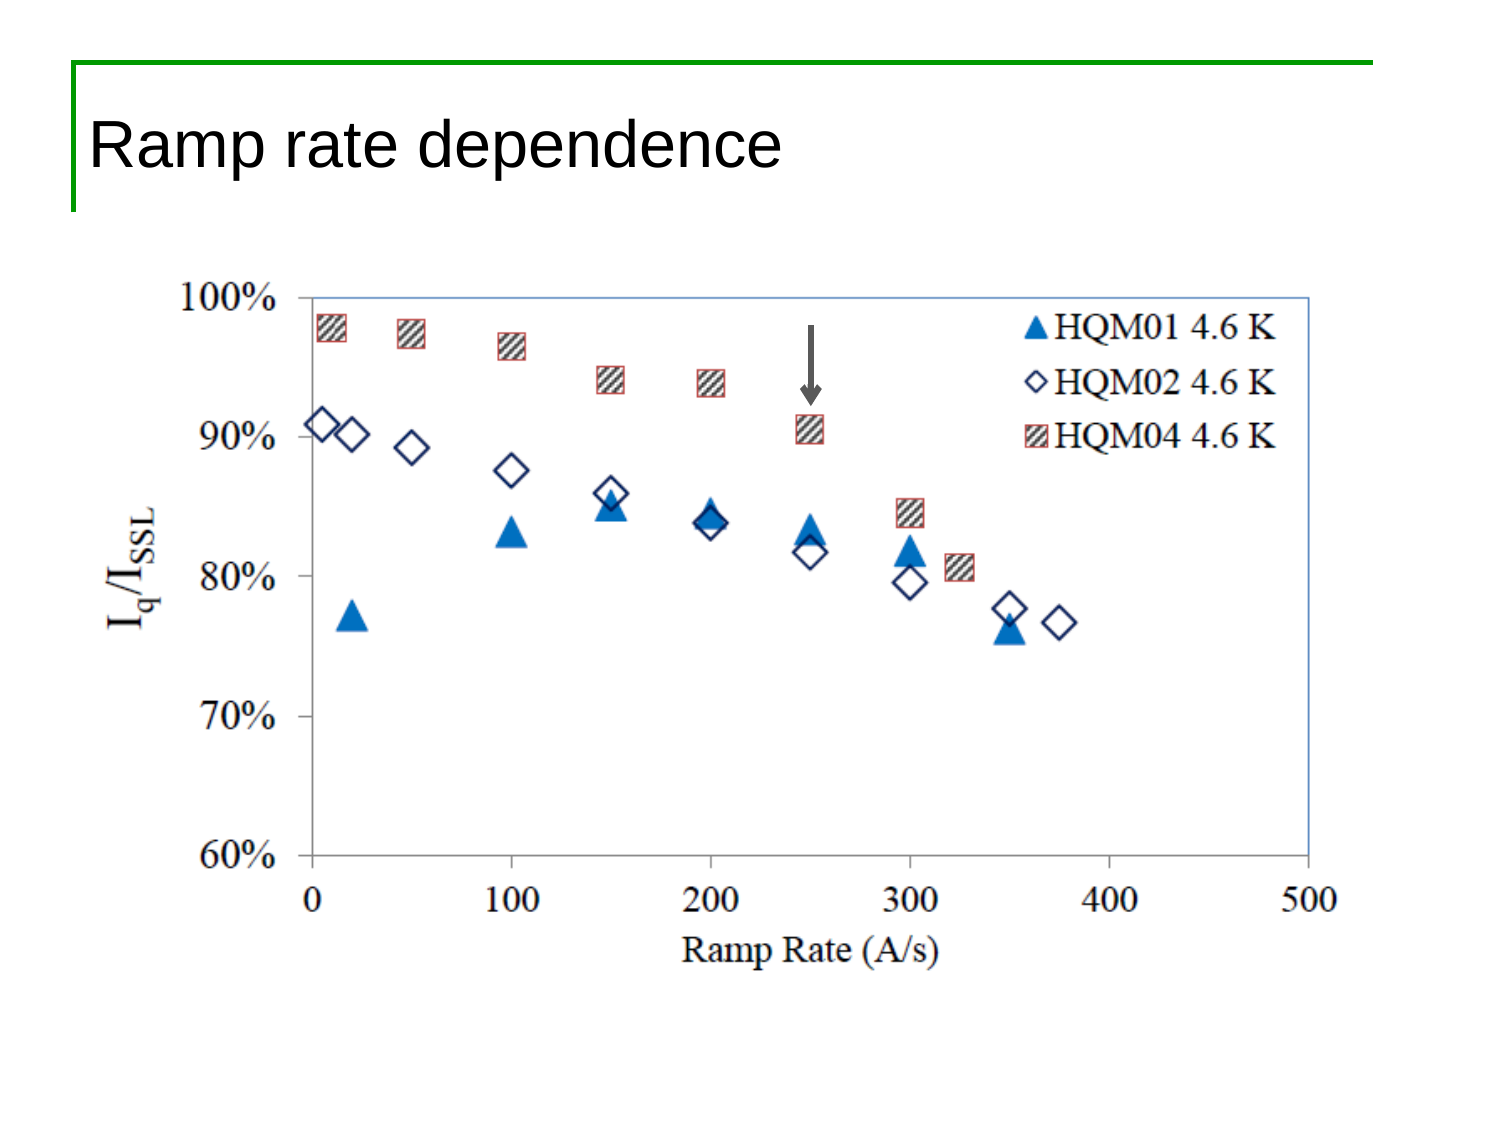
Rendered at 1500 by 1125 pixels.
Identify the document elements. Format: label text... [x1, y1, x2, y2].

picture [101, 274, 1346, 980]
title Ramp rate dependence [73, 46, 1424, 235]
